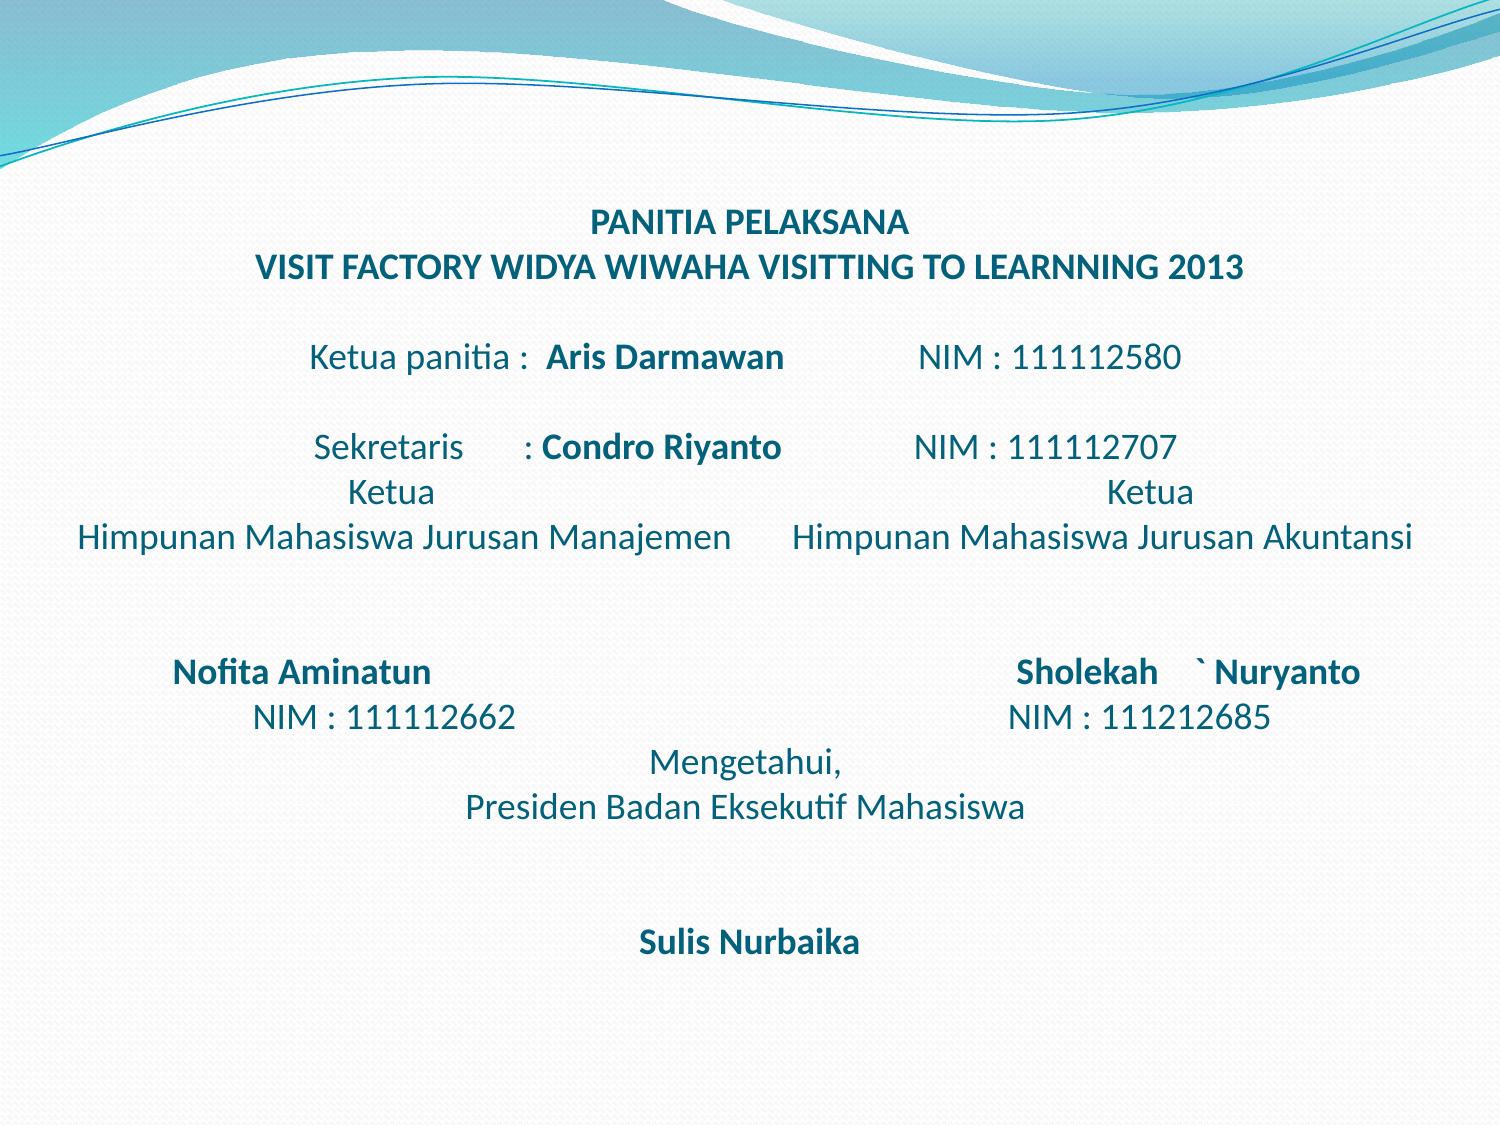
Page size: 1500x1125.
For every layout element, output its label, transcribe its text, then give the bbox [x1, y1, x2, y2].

title PANITIA PELAKSANA VISIT FACTORY WIDYA WIWAHA VISITTING TO LEARNNING 2013 Ketua panitia : Aris Darmawan NIM : 111112580 Sekretaris : Condro Riyanto NIM : 111112707 Ketua Ketua Himpunan Mahasiswa Jurusan Manajemen Himpunan Mahasiswa Jurusan Akuntansi Nofita Aminatun Sholekah ` Nuryanto NIM : 111112662 NIM : 111212685 Mengetahui, Presiden Badan Eksekutif Mahasiswa Sulis Nurbaika [75, 45, 1425, 963]
